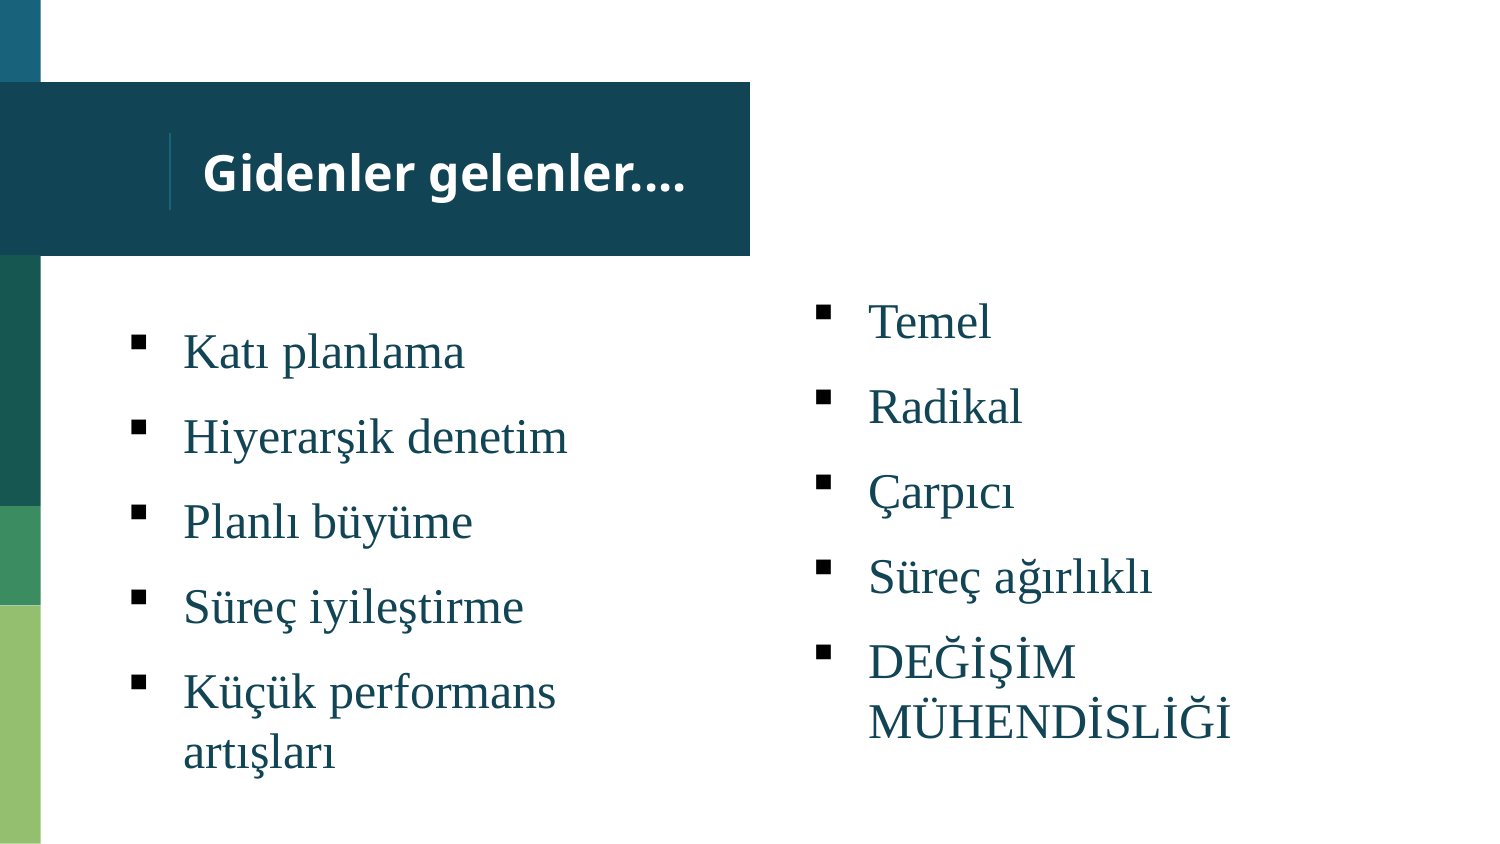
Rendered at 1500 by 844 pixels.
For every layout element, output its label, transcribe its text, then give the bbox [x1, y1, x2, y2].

title Gidenler gelenler.... [187, 87, 715, 256]
text_box Katı planlama Hiyerarşik denetim Planlı büyüme Süreç iyileştirme Küçük performans artışları [112, 311, 738, 787]
text_box Temel Radikal Çarpıcı Süreç ağırlıklı DEĞİŞİM MÜHENDİSLİĞİ [797, 281, 1448, 756]
